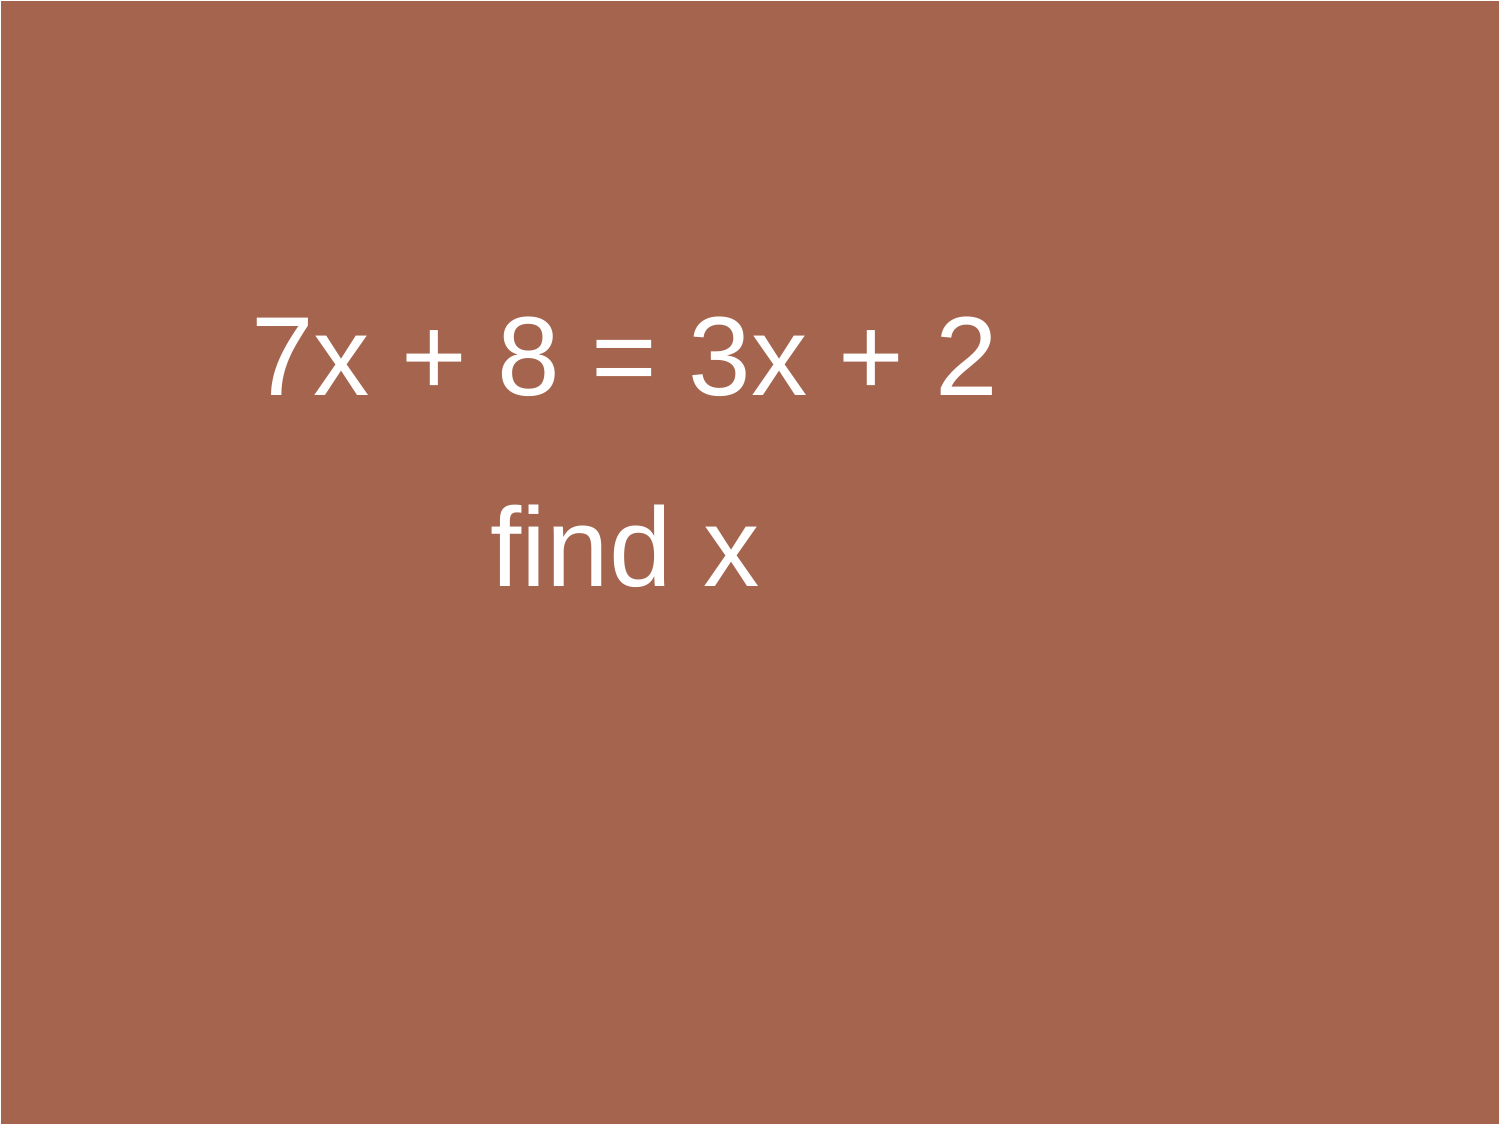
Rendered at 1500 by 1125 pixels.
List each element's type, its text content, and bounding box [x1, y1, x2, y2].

text_box 7x + 8 = 3x + 2 find x [137, 275, 1113, 617]
text_box [0, 0, 1500, 1125]
